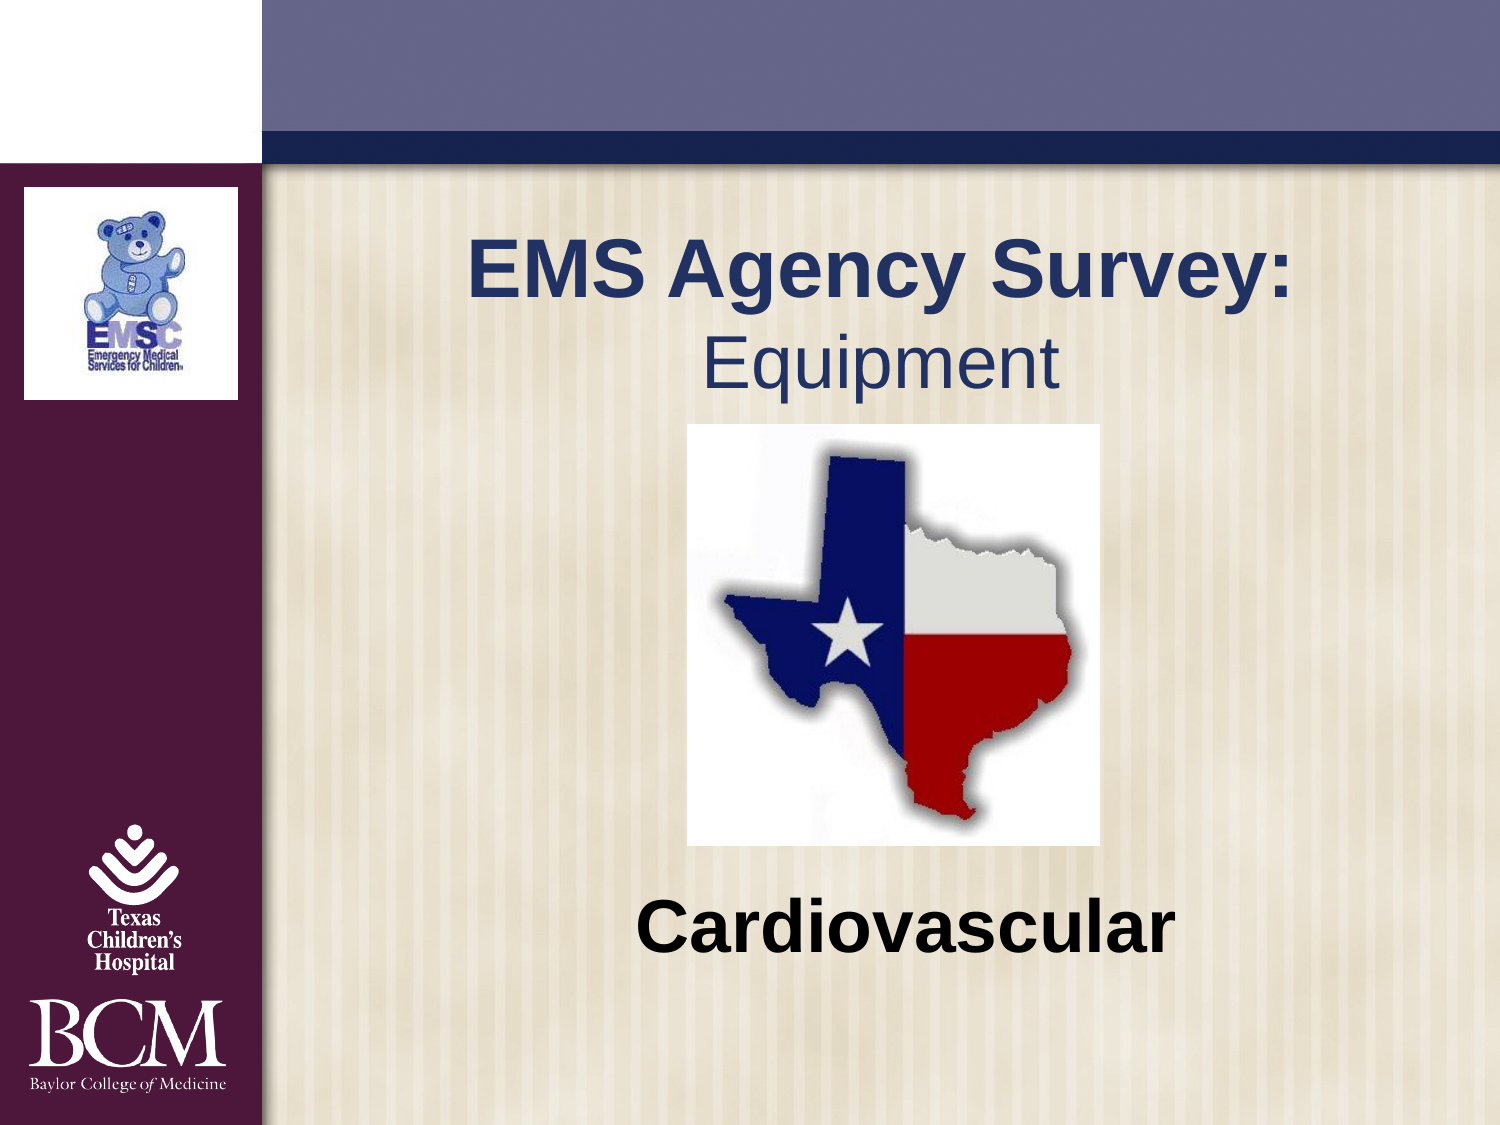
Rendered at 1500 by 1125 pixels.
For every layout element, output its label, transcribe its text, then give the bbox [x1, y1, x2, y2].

picture [0, 0, 1500, 1125]
text_box Cardiovascular [512, 887, 1300, 1035]
title EMS Agency Survey: Equipment [262, 224, 1500, 413]
